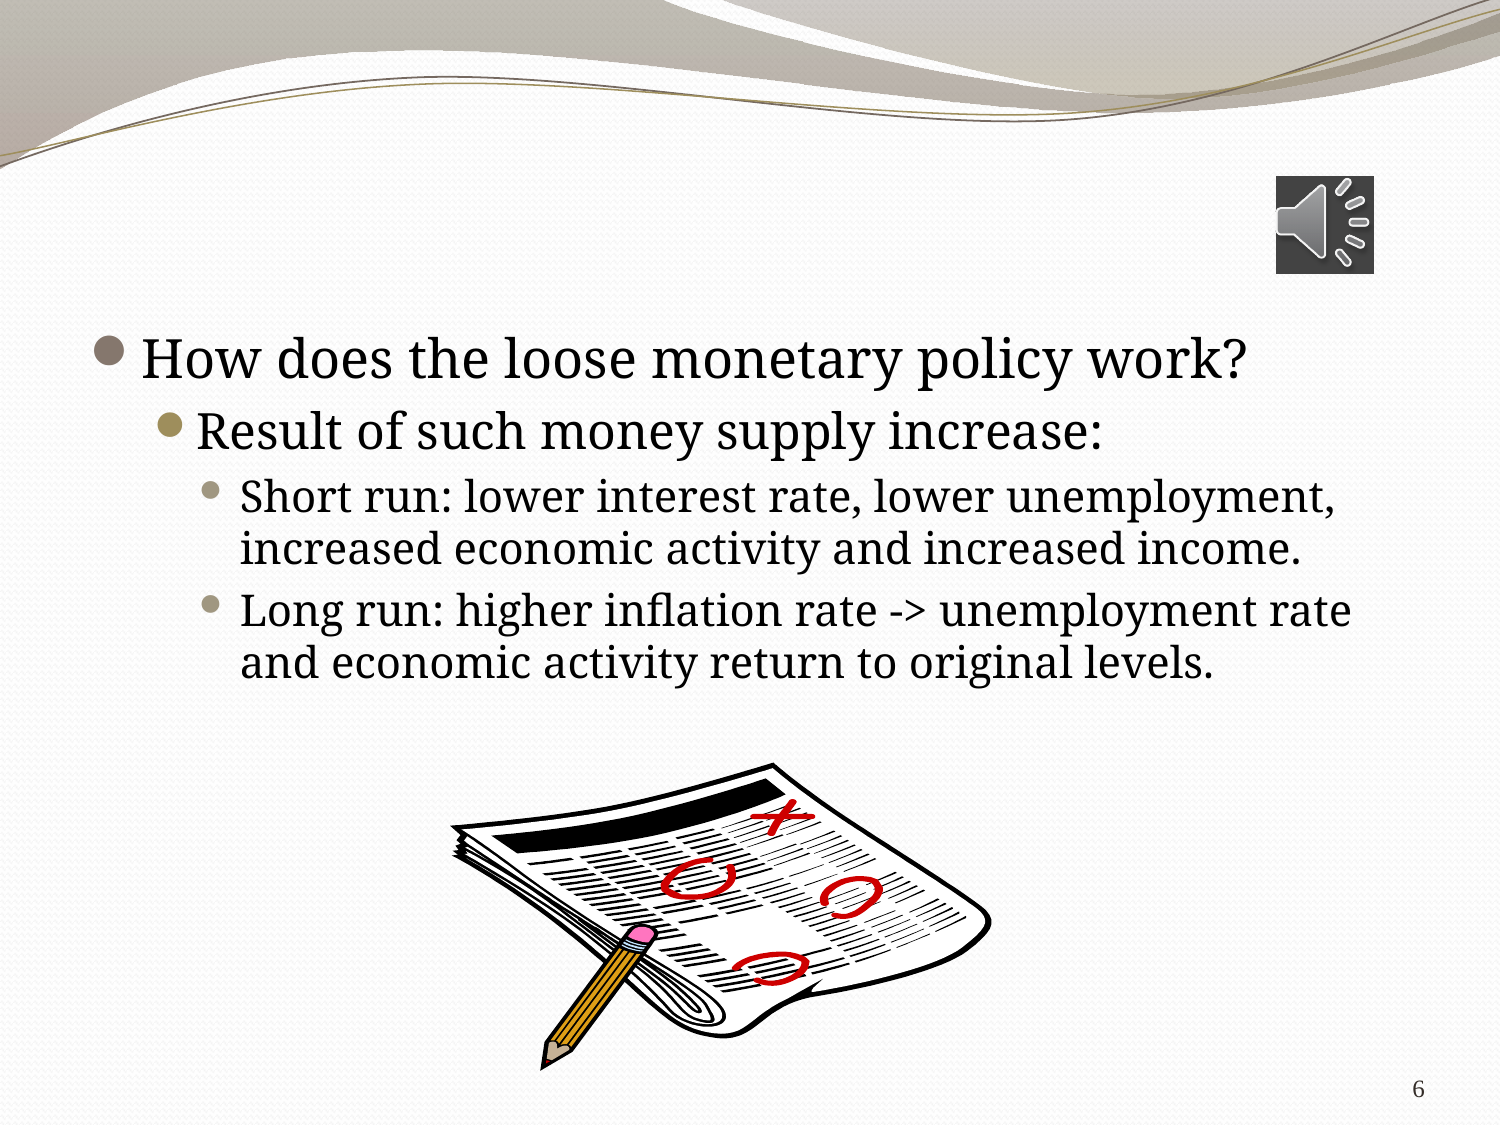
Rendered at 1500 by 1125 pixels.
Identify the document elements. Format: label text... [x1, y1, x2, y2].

picture [1274, 174, 1376, 276]
slide_number 6 [1299, 1042, 1425, 1103]
picture [449, 762, 992, 1072]
list How does the loose monetary policy work? Result of such money supply increase: Short run: lower interest rate, lower unemployment, increased economic activity and increased income. Long run: higher inflation rate -> unemployment rate and economic activity return to original levels. [75, 317, 1425, 1038]
